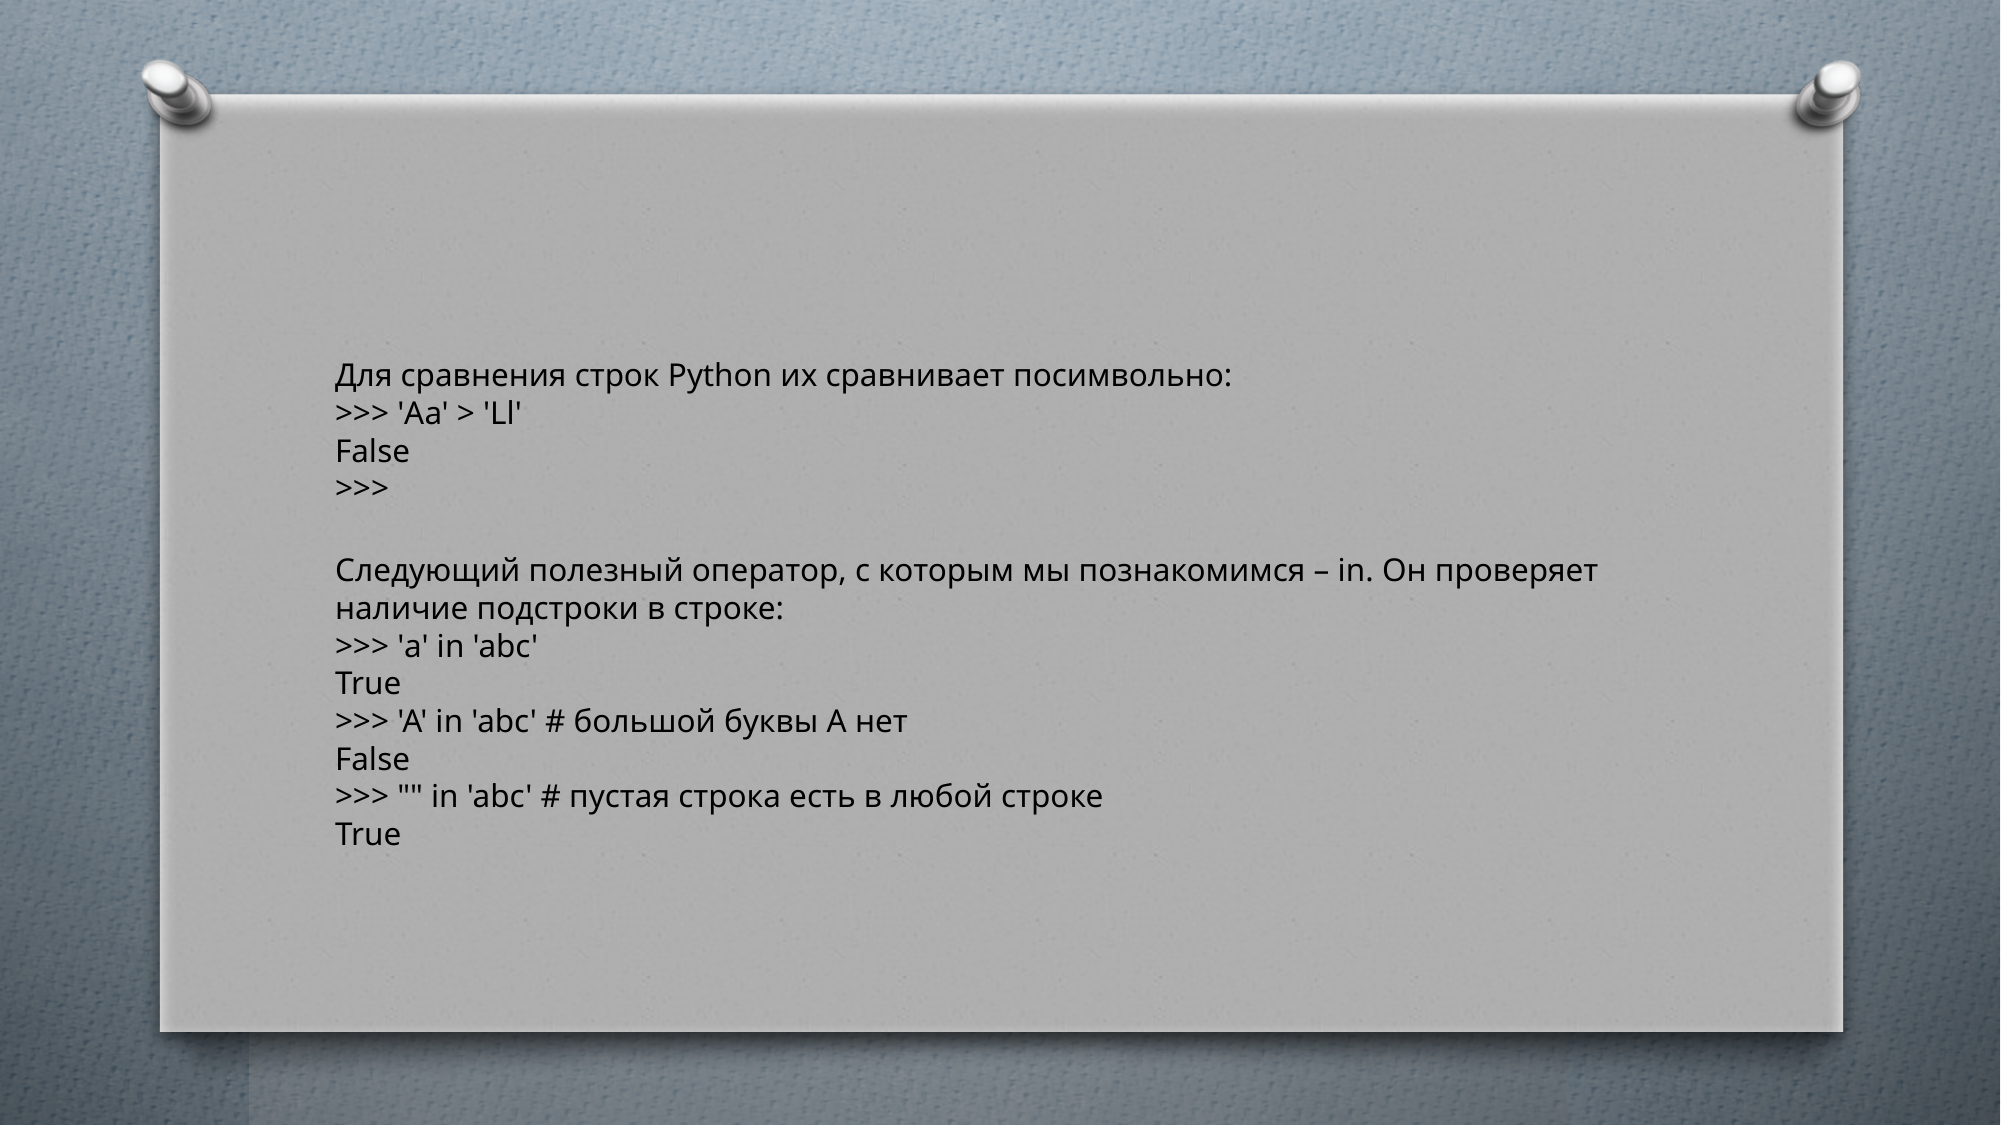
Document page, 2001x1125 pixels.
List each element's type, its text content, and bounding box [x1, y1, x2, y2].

list Для сравнения строк Python их сравнивает посимвольно: >>> 'Aa' > 'Ll' False >>> Следующий полезный оператор, с которым мы познакомимся – in. Он проверяет наличие подстроки в строке: >>> 'a' in 'abc' True >>> 'A' in 'abc' # большой буквы А нет False >>> "" in 'abc' # пустая строка есть в любой строке True [320, 347, 1676, 939]
picture [1764, 30, 1911, 161]
picture [107, 24, 256, 158]
